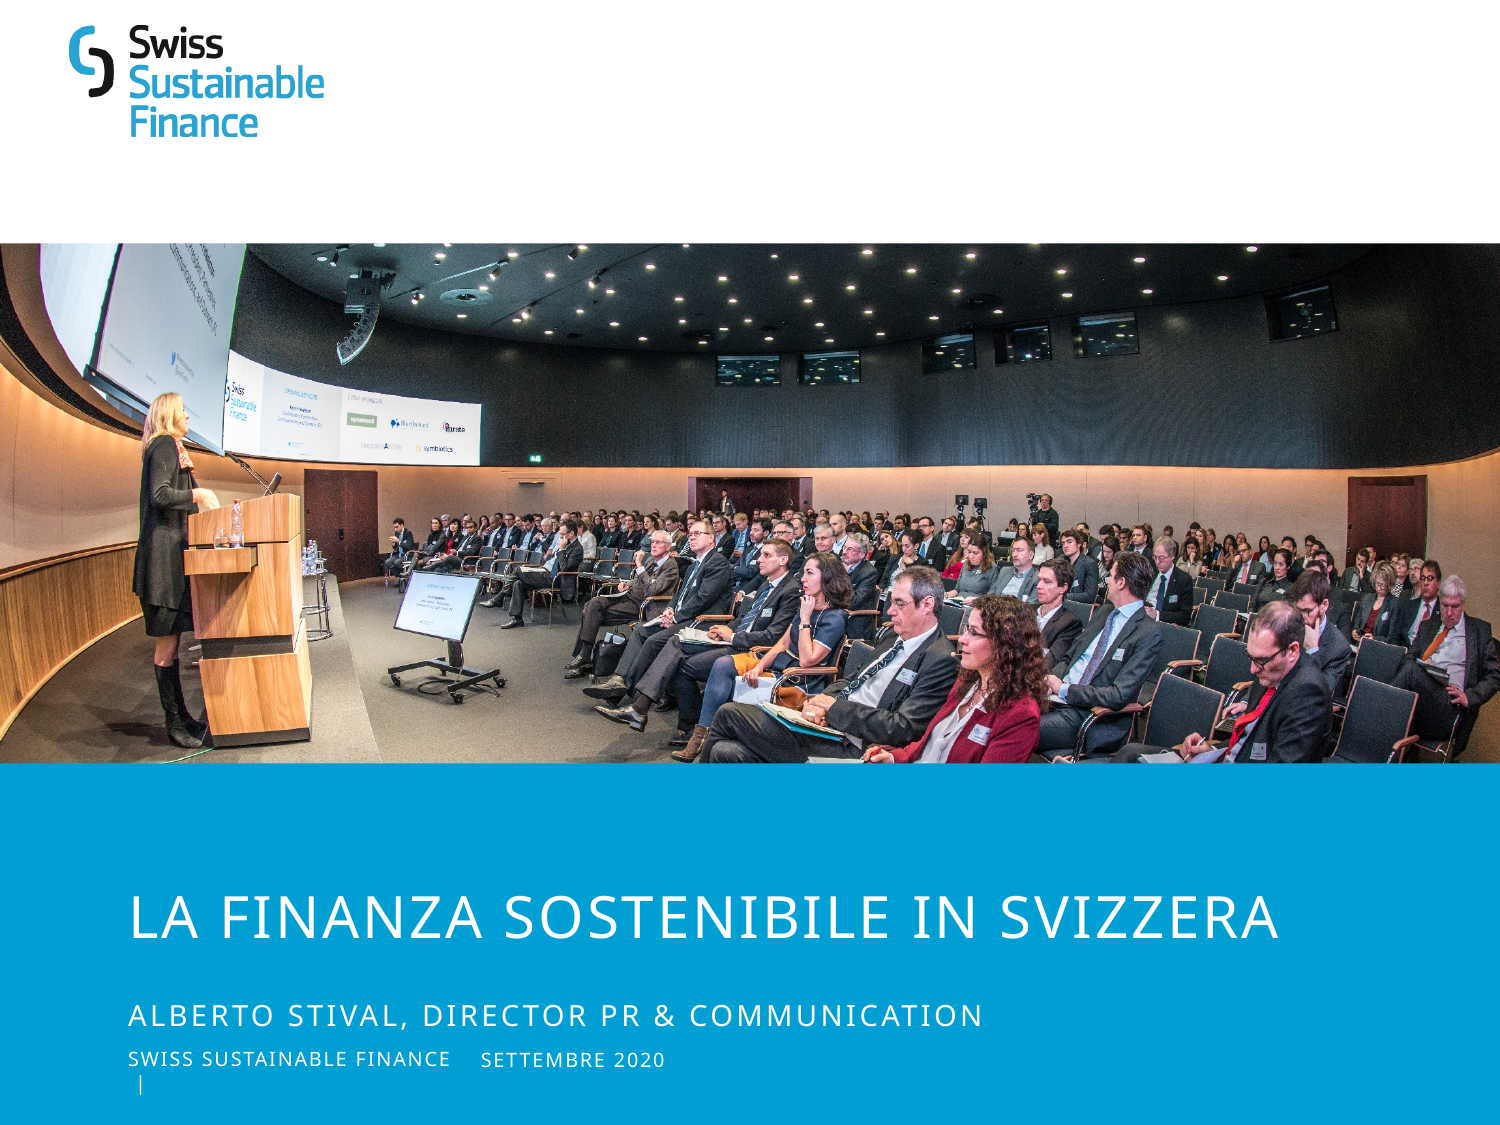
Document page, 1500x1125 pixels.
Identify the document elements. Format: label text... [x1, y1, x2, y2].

list Alberto Stival, Director PR & Communication [128, 997, 1368, 1035]
title La Finanza sostenibile in svizzera [128, 863, 1368, 950]
picture [69, 25, 324, 137]
slide_number settembre 2020 [480, 1048, 891, 1088]
picture [0, 244, 1500, 763]
